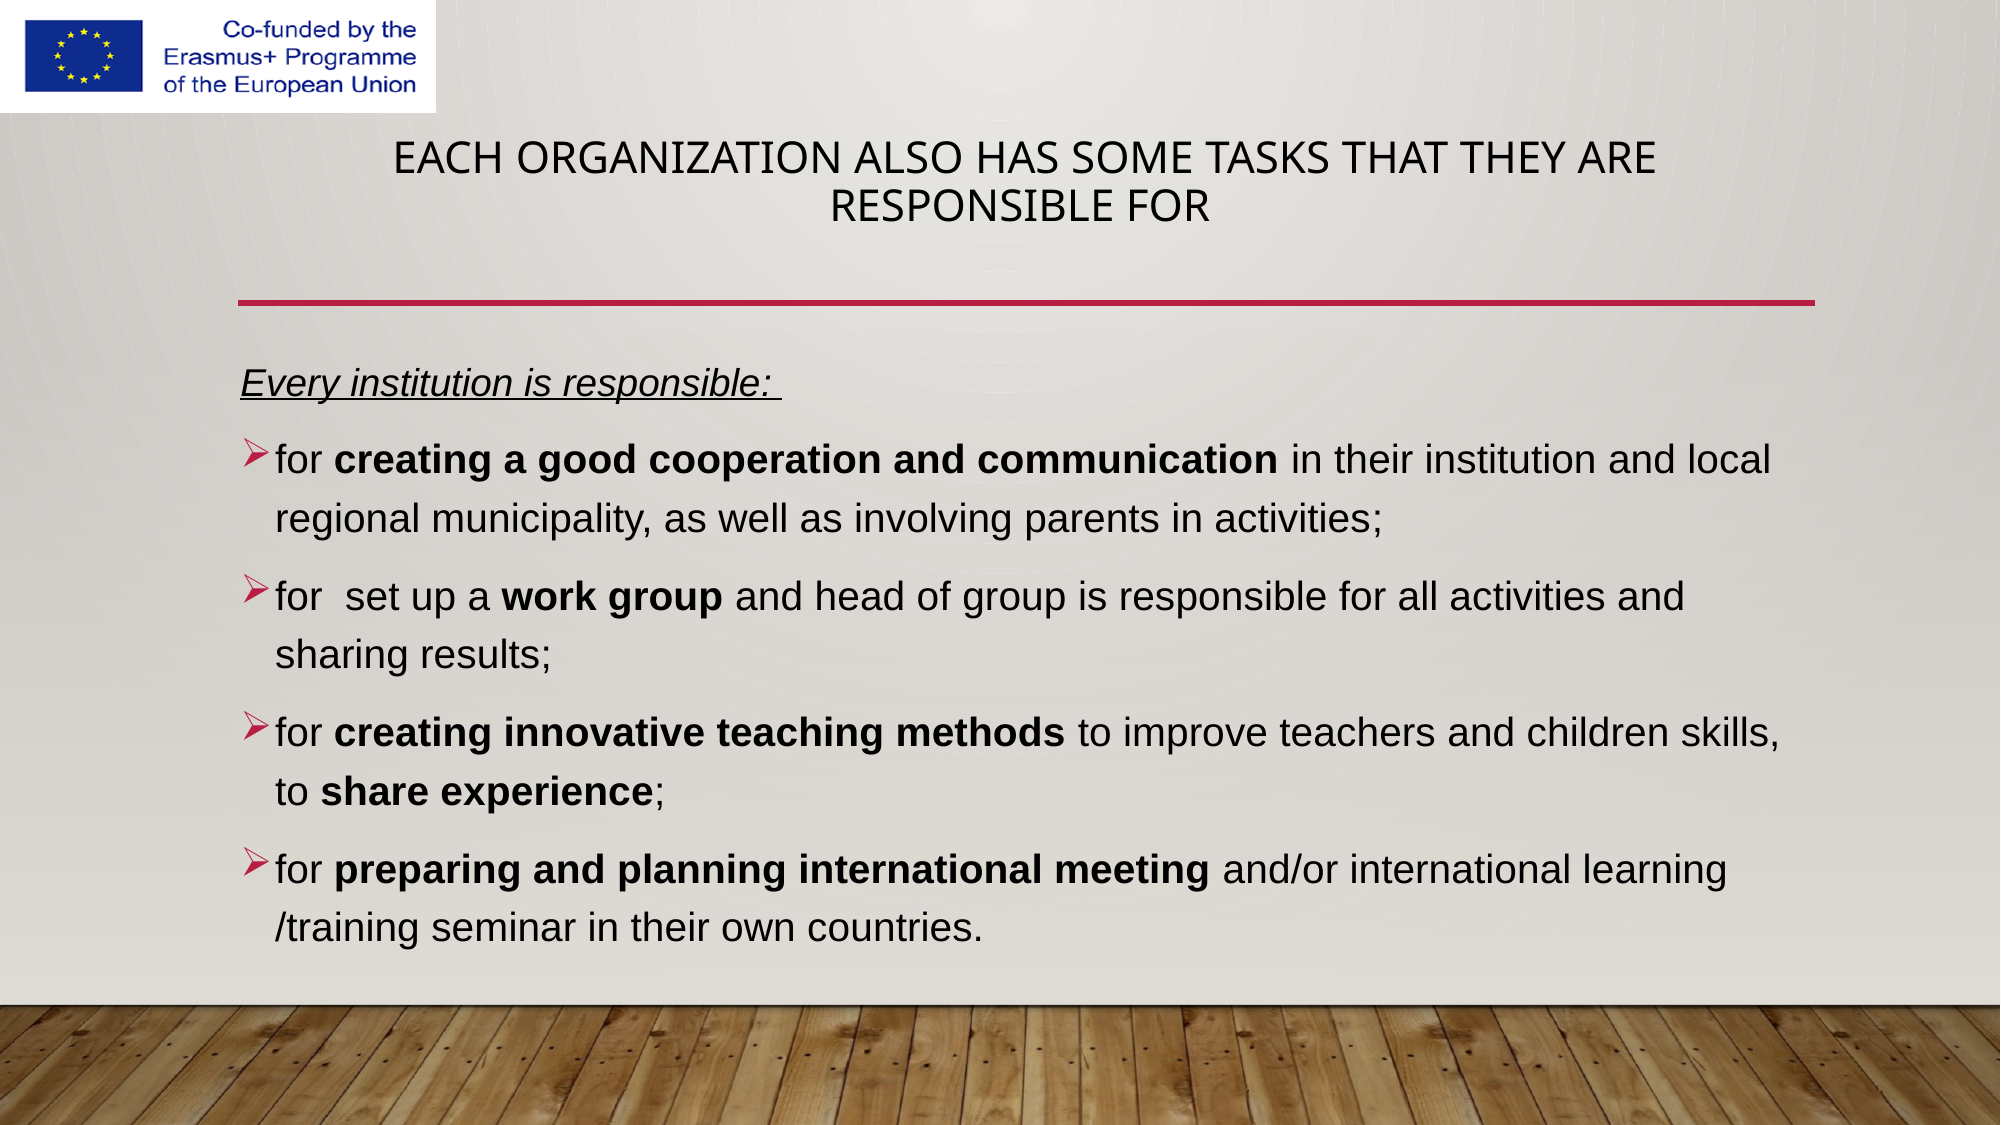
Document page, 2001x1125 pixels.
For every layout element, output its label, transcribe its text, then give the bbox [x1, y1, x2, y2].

list Every institution is responsible: for creating a good cooperation and communication in their institution and local regional municipality, as well as involving parents in activities; for set up a work group and head of group is responsible for all activities and sharing results; for creating innovative teaching methods to improve teachers and children skills, to share experience; for preparing and planning international meeting and/or international learning /training seminar in their own countries. [225, 340, 1801, 1093]
picture [0, 1005, 2000, 1125]
picture [0, 0, 436, 114]
title Each organization also has some tasks that they are responsible for [238, 80, 1814, 239]
